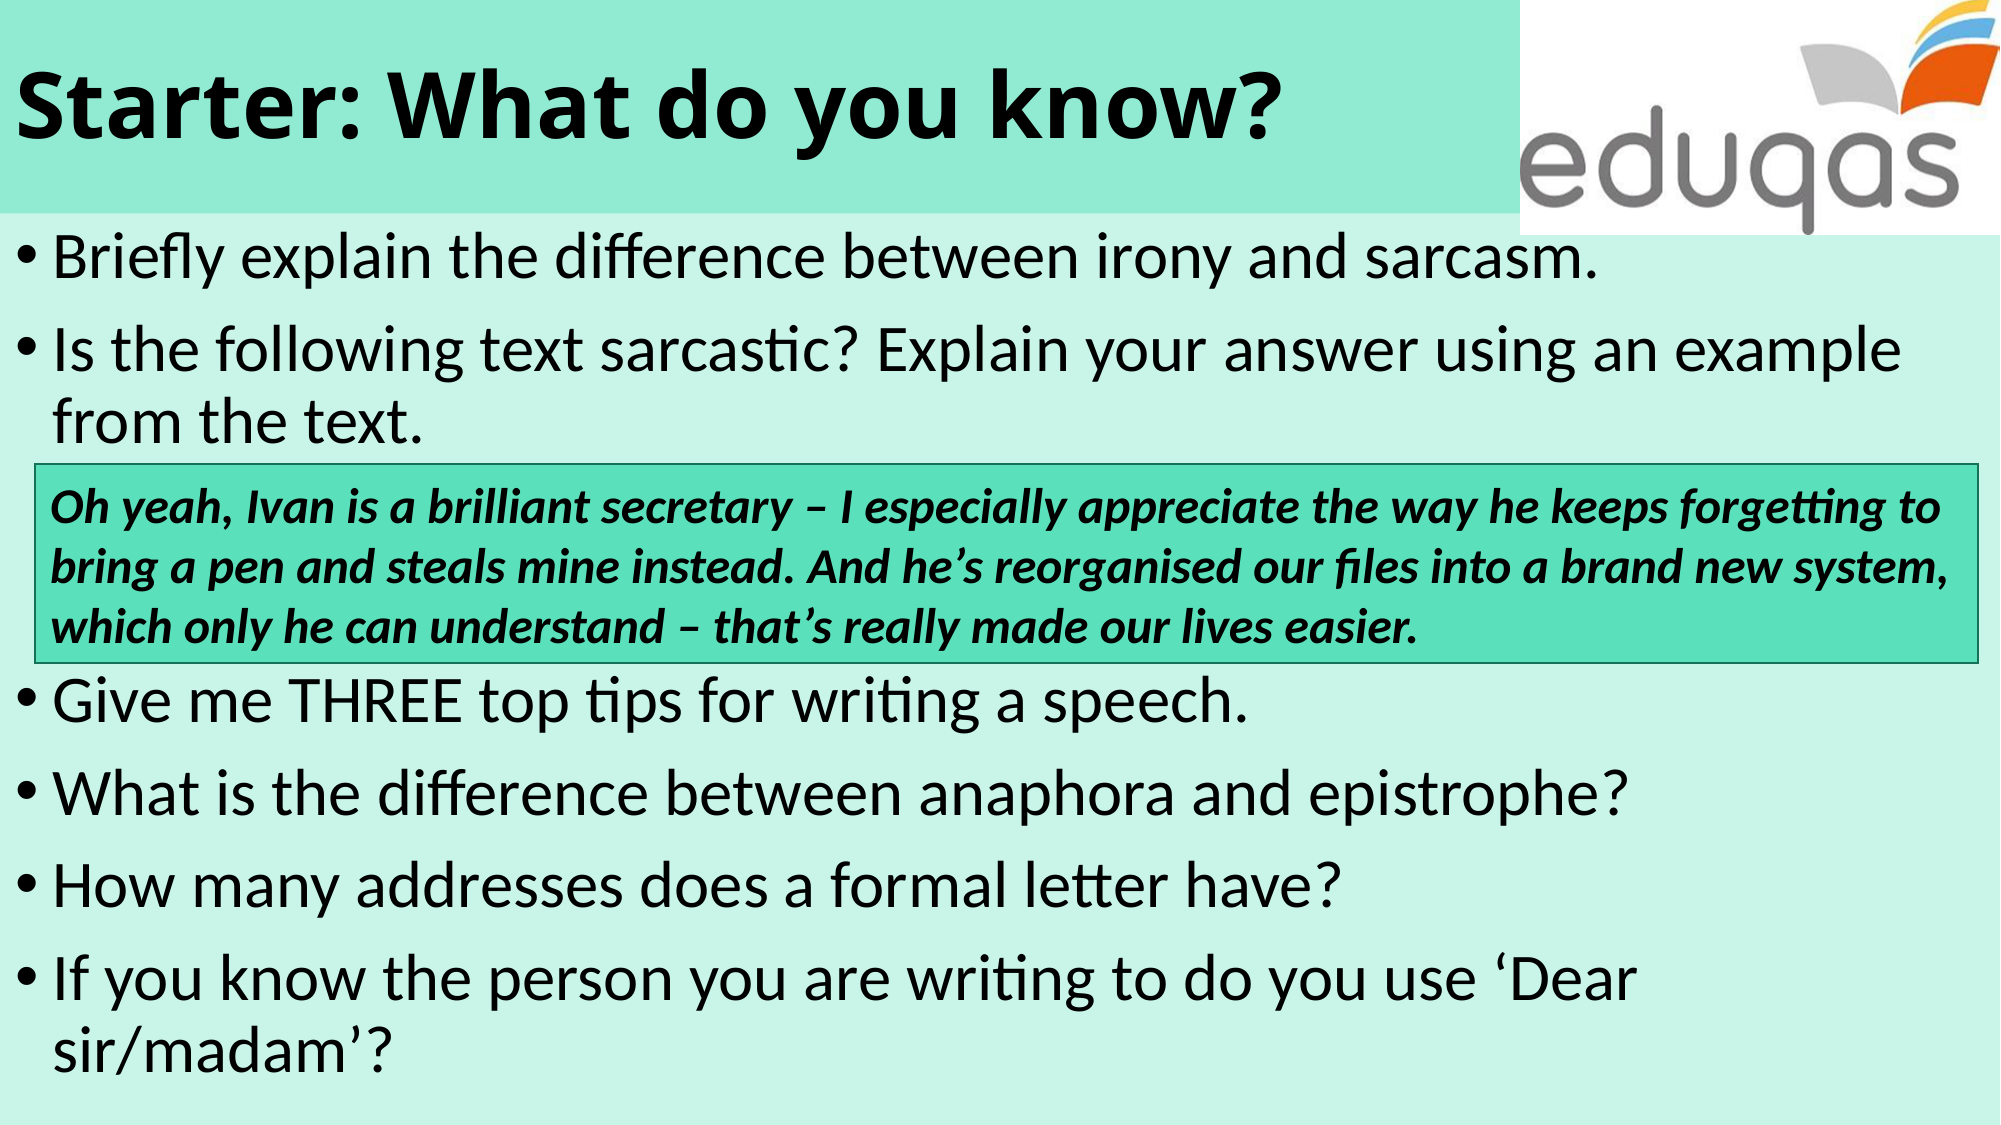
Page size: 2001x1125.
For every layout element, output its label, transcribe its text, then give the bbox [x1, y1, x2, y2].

text_box Oh yeah, Ivan is a brilliant secretary – I especially appreciate the way he keeps forgetting to bring a pen and steals mine instead. And he’s reorganised our files into a brand new system, which only he can understand – that’s really made our lives easier. [34, 463, 1979, 664]
picture [1520, 0, 2000, 235]
list Briefly explain the difference between irony and sarcasm. Is the following text sarcastic? Explain your answer using an example from the text. Give me THREE top tips for writing a speech. What is the difference between anaphora and epistrophe? How many addresses does a formal letter have? If you know the person you are writing to do you use ‘Dear sir/madam’? [0, 213, 2000, 1125]
title Starter: What do you know? [0, 0, 1520, 213]
